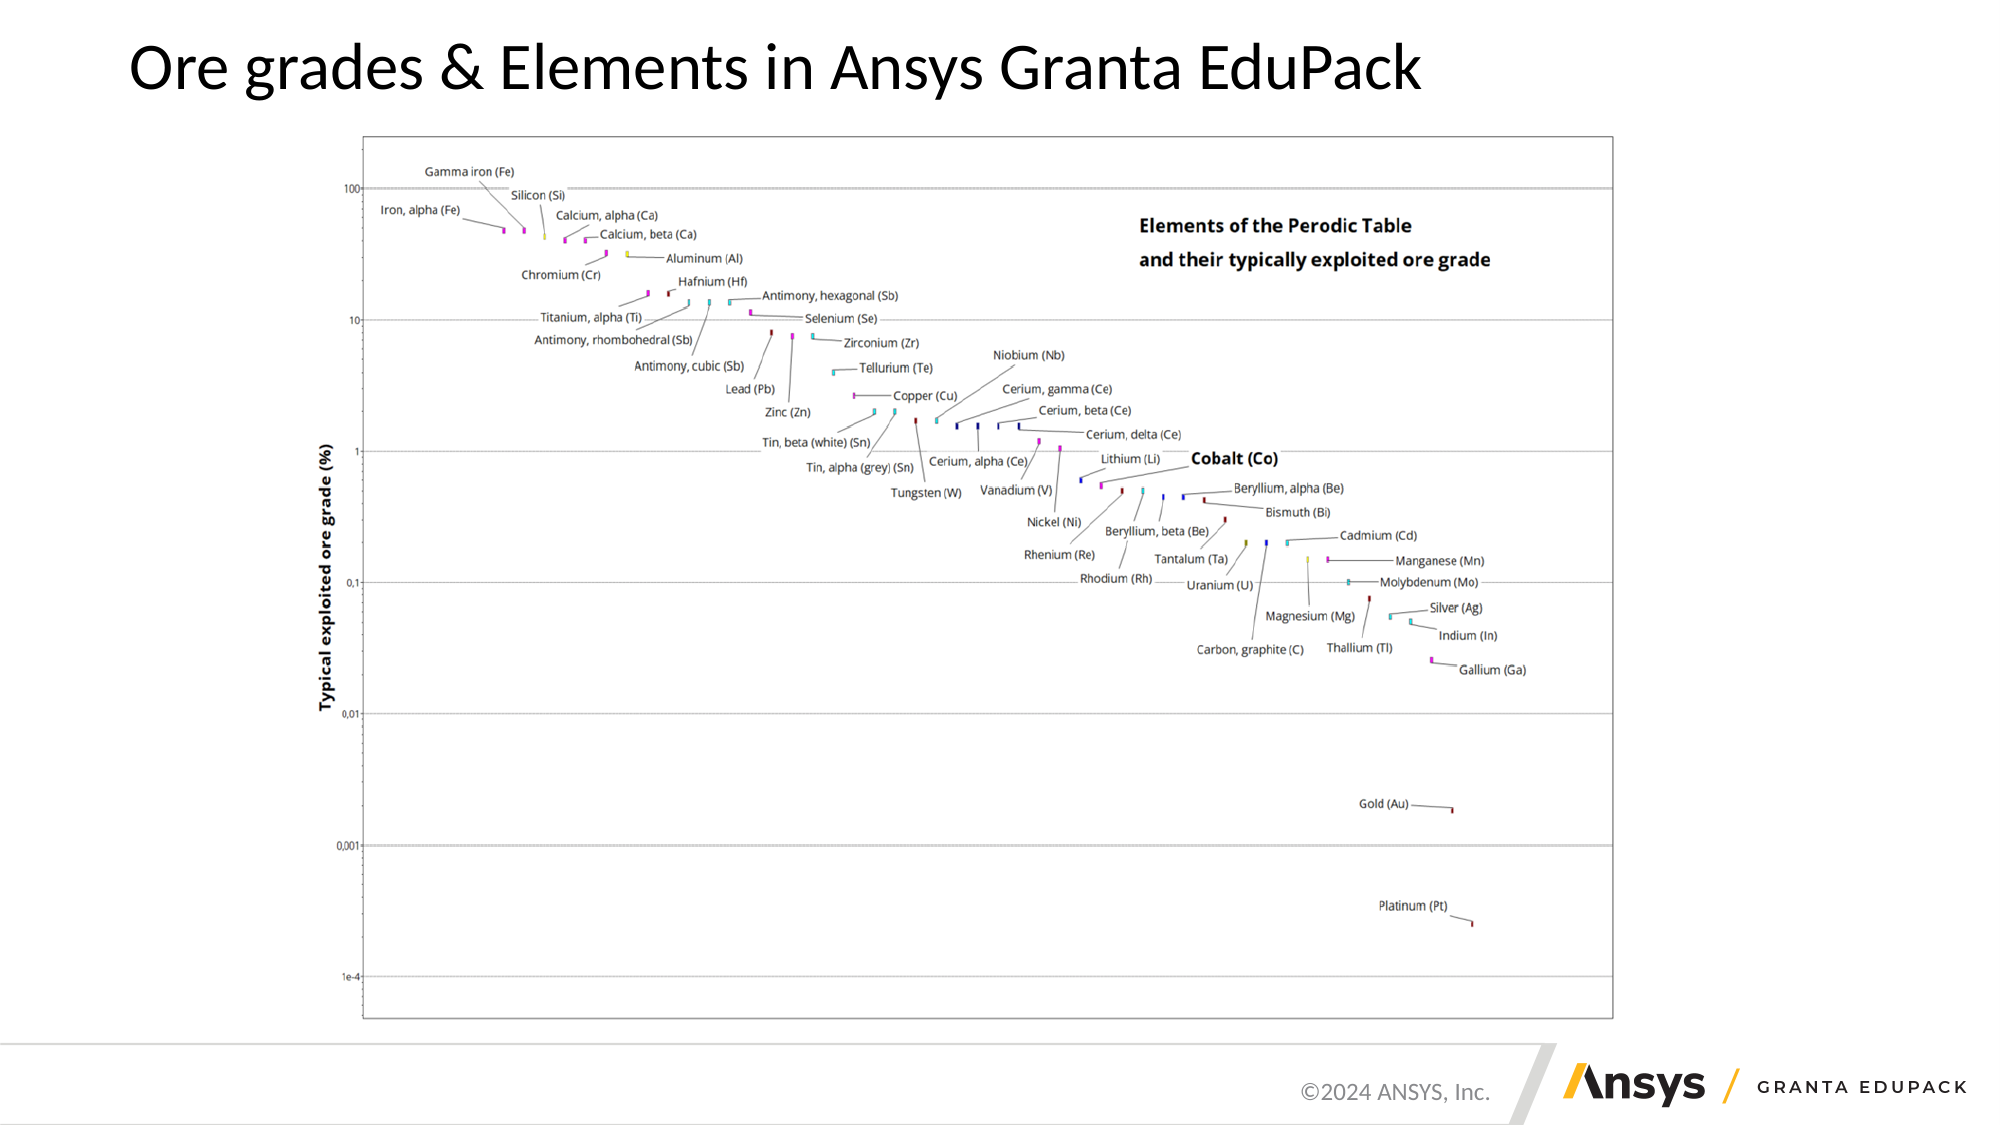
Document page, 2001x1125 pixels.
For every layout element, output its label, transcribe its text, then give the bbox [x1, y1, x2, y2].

picture [0, 0, 2000, 1125]
title Ore grades & Elements in Ansys Granta EduPack [99, 24, 1900, 164]
